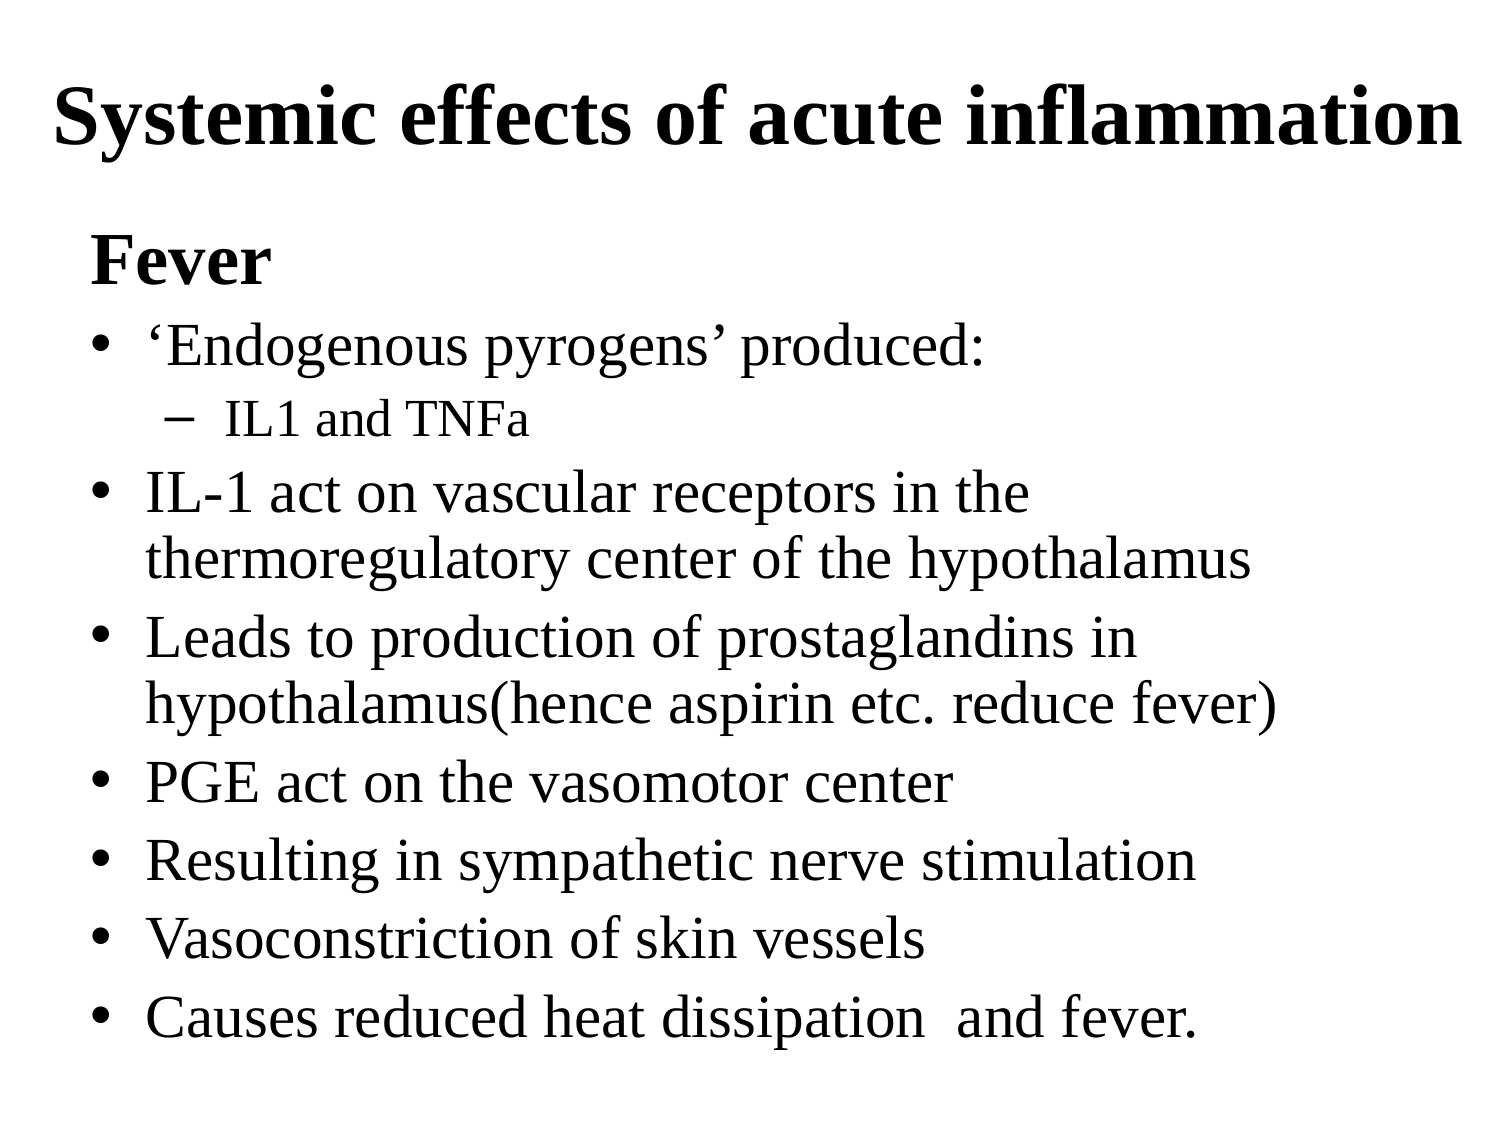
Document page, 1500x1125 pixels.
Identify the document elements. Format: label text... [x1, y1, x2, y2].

title Systemic effects of acute inflammation [37, 45, 1500, 175]
list Fever ‘Endogenous pyrogens’ produced: IL1 and TNFa IL-1 act on vascular receptors in the thermoregulatory center of the hypothalamus Leads to production of prostaglandins in hypothalamus(hence aspirin etc. reduce fever) PGE act on the vasomotor center Resulting in sympathetic nerve stimulation Vasoconstriction of skin vessels Causes reduced heat dissipation and fever. [75, 212, 1425, 1125]
